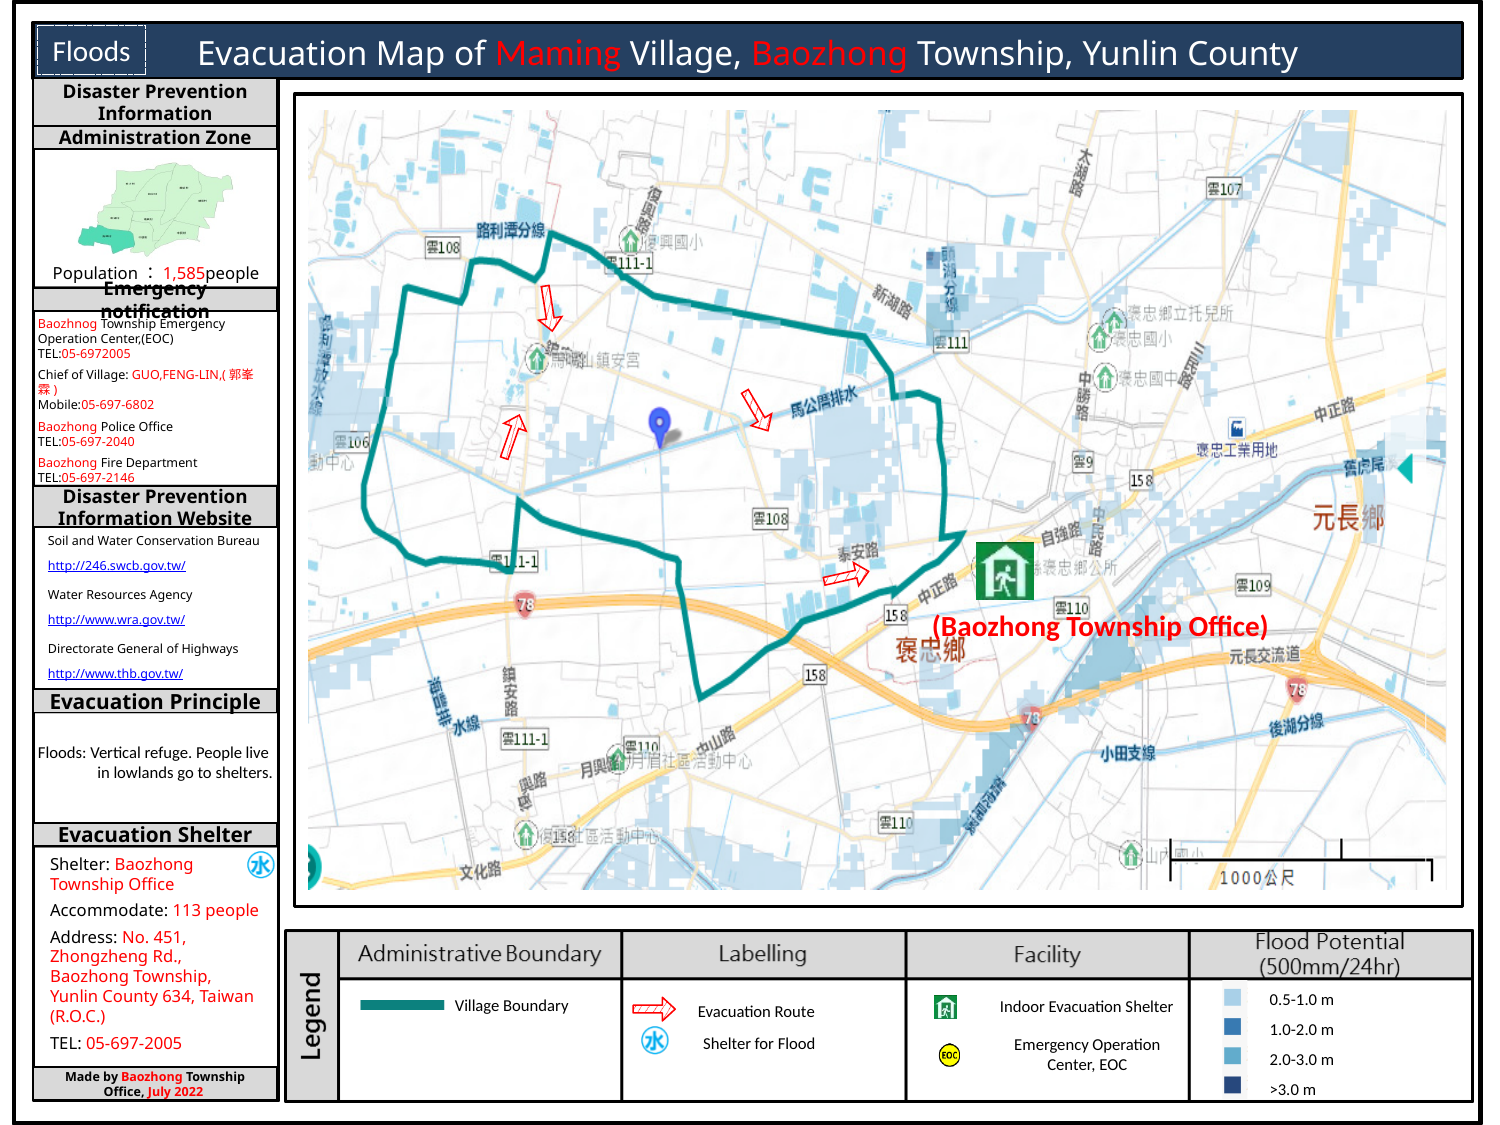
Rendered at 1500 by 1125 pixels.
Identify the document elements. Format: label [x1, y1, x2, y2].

picture [359, 999, 445, 1010]
picture [41, 158, 270, 261]
text_box [32, 77, 278, 1101]
text_box [1222, 980, 1476, 1100]
text_box [13, 1, 1481, 1124]
text_box [626, 992, 886, 1059]
text_box [917, 987, 1199, 1073]
picture [308, 109, 1448, 890]
